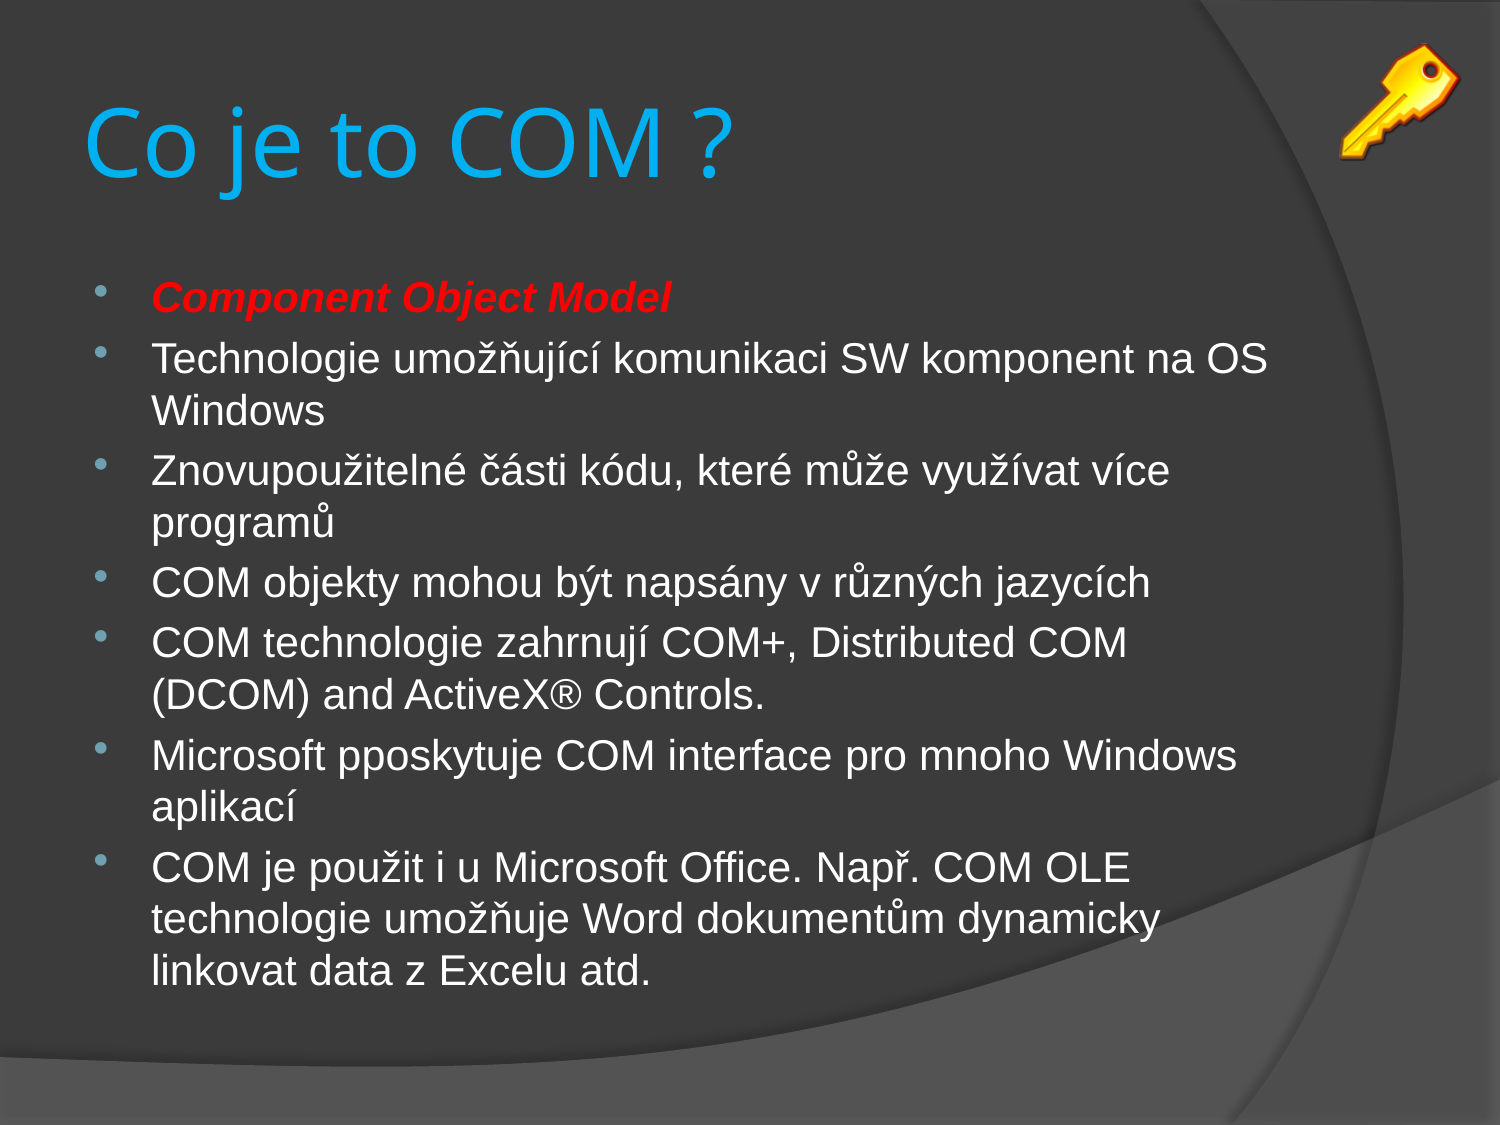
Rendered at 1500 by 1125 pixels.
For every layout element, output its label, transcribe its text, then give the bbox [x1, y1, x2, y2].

picture [1328, 30, 1471, 173]
title Co je to COM ? [75, 45, 1300, 233]
list Component Object Model Technologie umožňující komunikaci SW komponent na OS Windows Znovupoužitelné části kódu, které může využívat více programů COM objekty mohou být napsány v různých jazycích COM technologie zahrnují COM+, Distributed COM (DCOM) and ActiveX® Controls. Microsoft pposkytuje COM interface pro mnoho Windows aplikací COM je použit i u Microsoft Office. Např. COM OLE technologie umožňuje Word dokumentům dynamicky linkovat data z Excelu atd. [75, 262, 1300, 1005]
